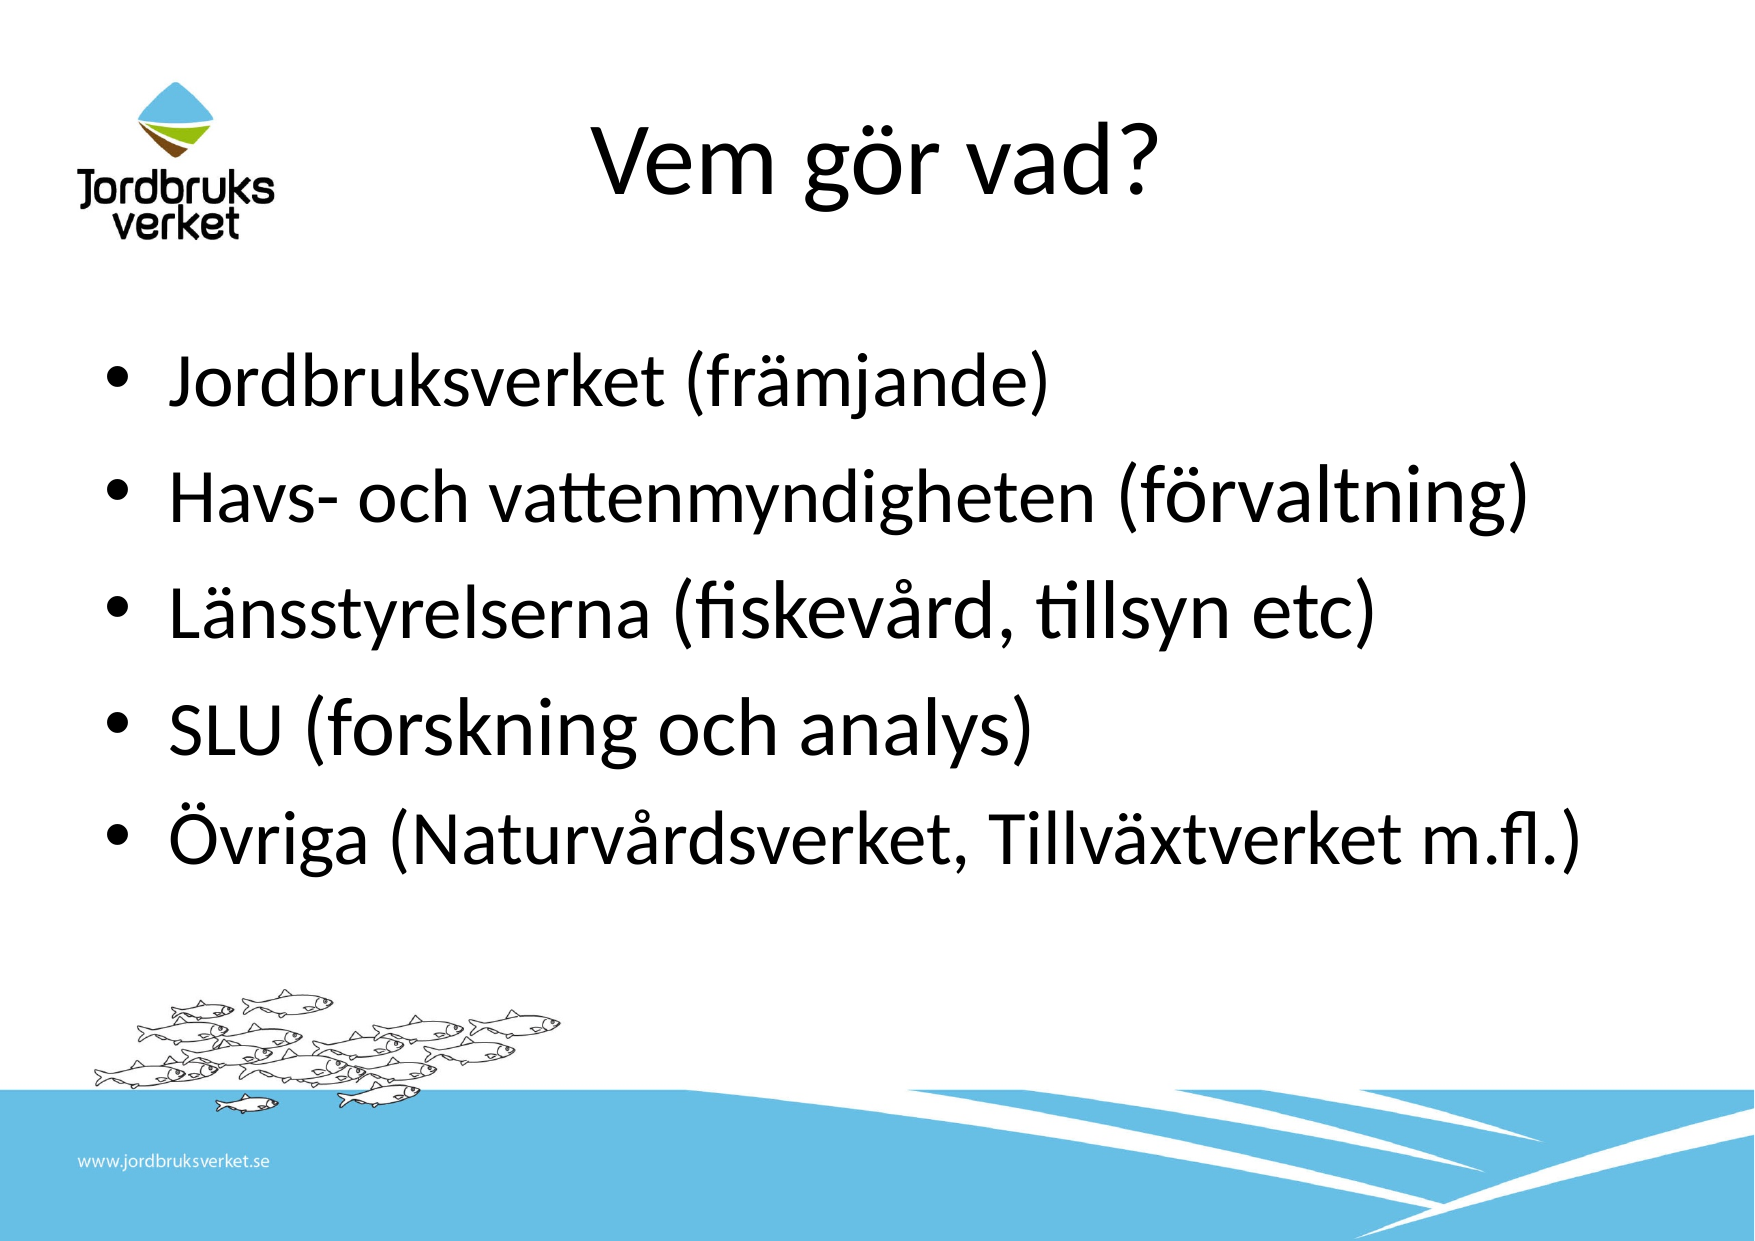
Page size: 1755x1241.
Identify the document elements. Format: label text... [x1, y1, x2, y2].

picture [0, 0, 1755, 1241]
list Jordbruksverket (främjande) Havs- och vattenmyndigheten (förvaltning) Länsstyrelserna (fiskevård, tillsyn etc) SLU (forskning och analys) Övriga (Naturvårdsverket, Tillväxtverket m.fl.) [87, 321, 1667, 1140]
title Vem gör vad? [87, 49, 1667, 257]
